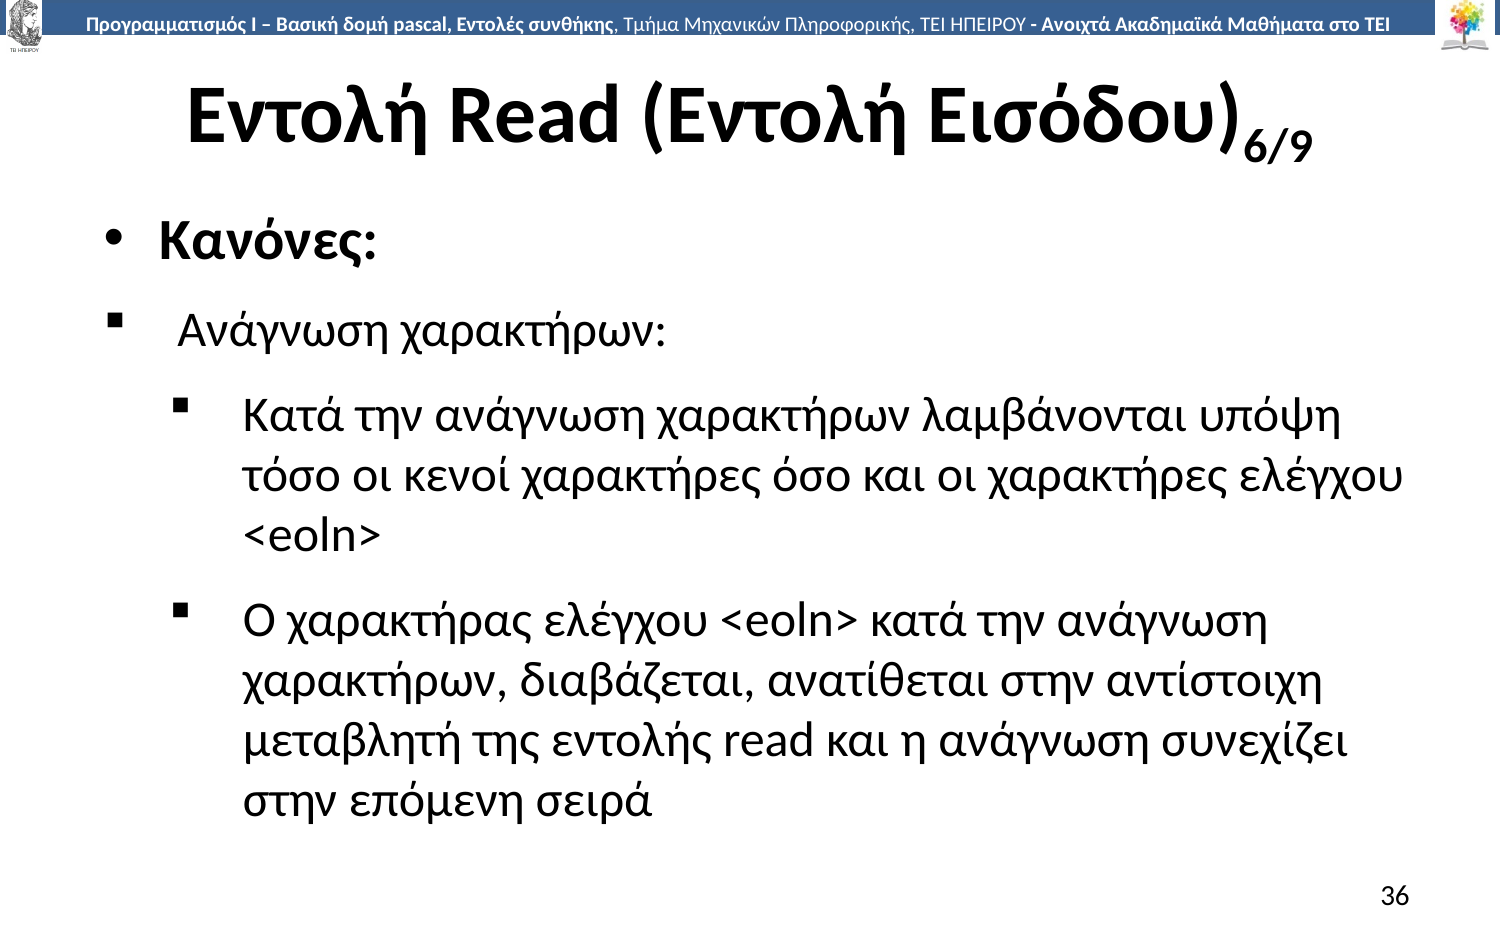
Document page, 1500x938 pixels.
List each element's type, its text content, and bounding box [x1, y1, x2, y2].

picture [6, 0, 42, 54]
slide_number 36 [1074, 868, 1425, 919]
picture [1435, 0, 1495, 52]
list Κανόνες: Ανάγνωση χαρακτήρων: Κατά την ανάγνωση χαρακτήρων λαμβάνονται υπόψη τόσο οι κενοί χαρακτήρες όσο και οι χαρακτήρες ελέγχου <eoln> O χαρακτήρας ελέγχου <eoln> κατά την ανάγνωση χαρακτήρων, διαβάζεται, ανατίθεται στην αντίστοιχη μεταβλητή της εντολής read και η ανάγνωση συνεχίζει στην επόμενη σειρά [88, 193, 1425, 894]
title Εντολή Read (Εντολή Εισόδου)6/9 [75, 37, 1425, 194]
